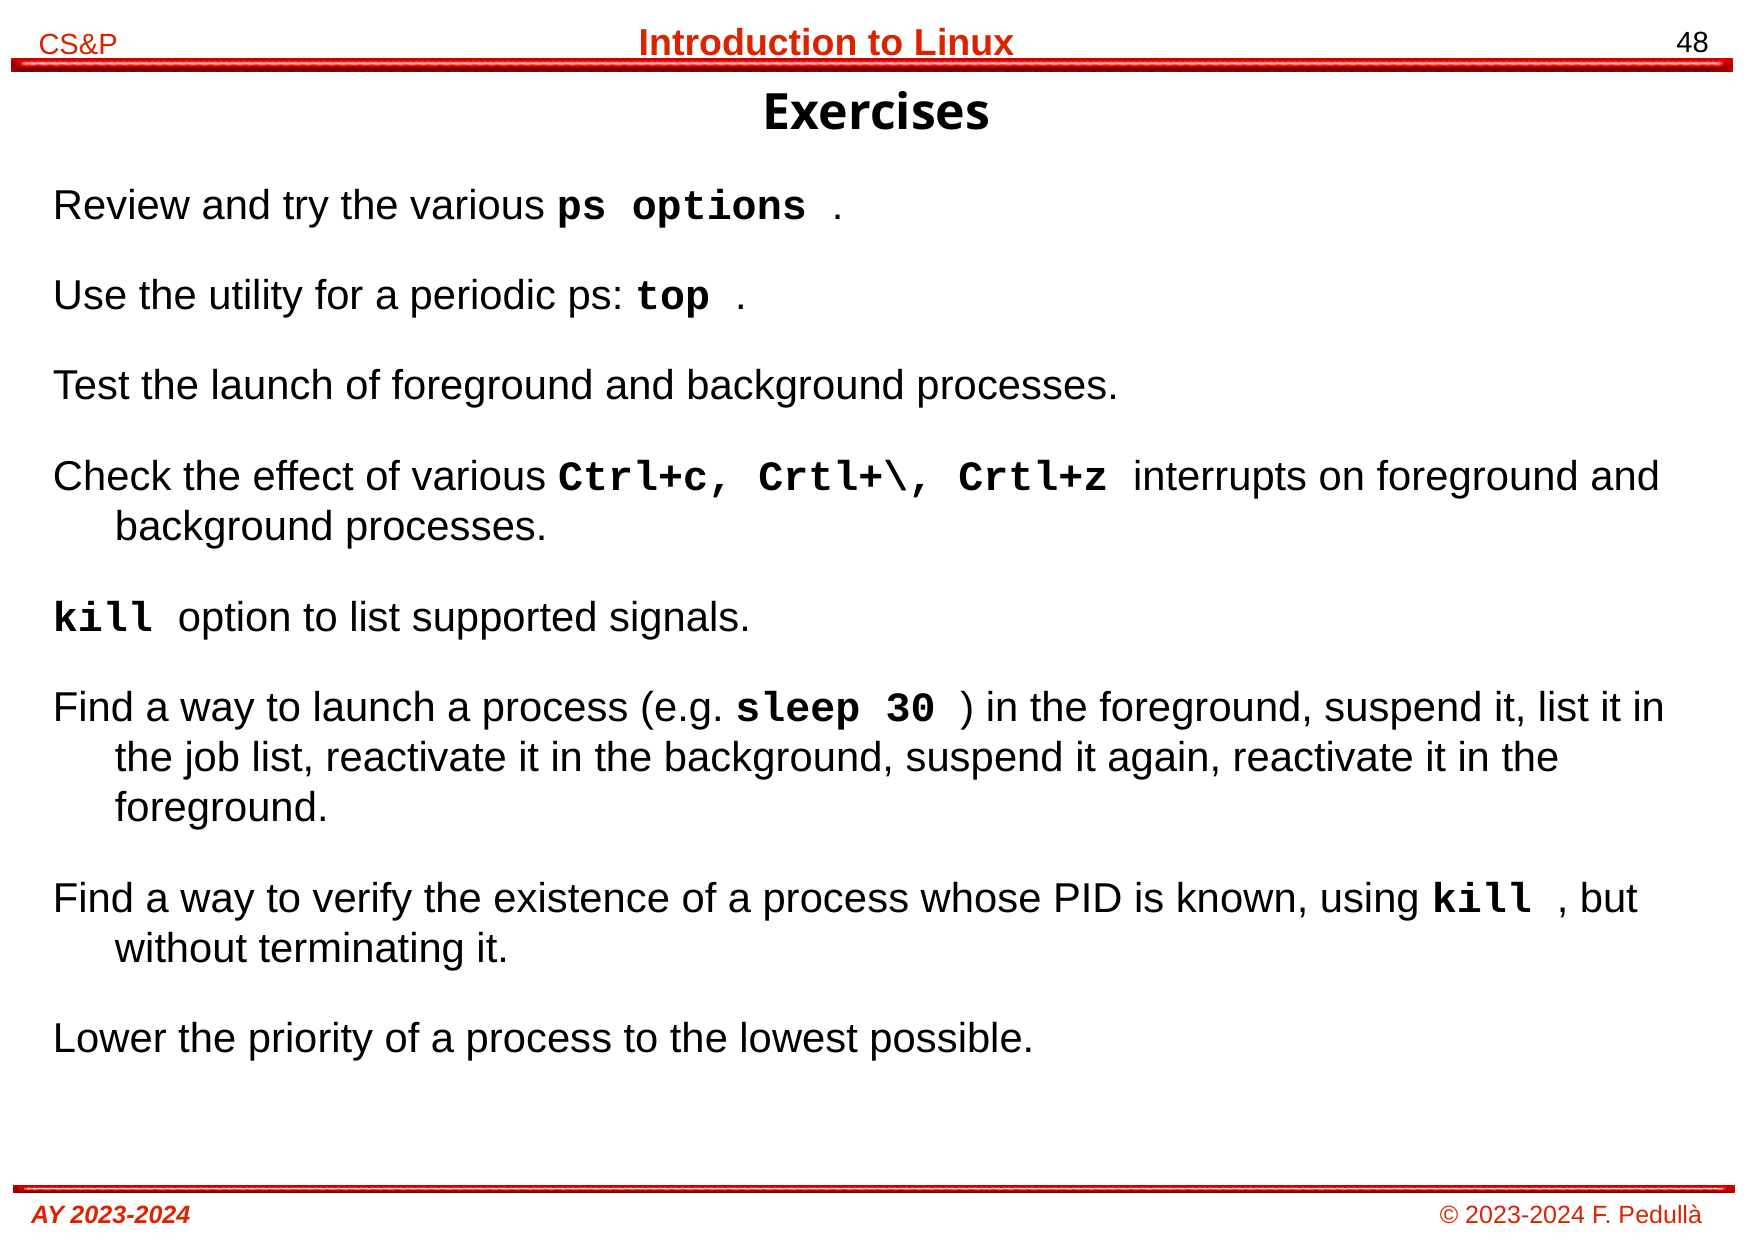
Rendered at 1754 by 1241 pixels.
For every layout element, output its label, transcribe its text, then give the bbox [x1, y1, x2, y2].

picture [13, 1185, 1735, 1193]
title Exercises [462, 66, 1291, 162]
picture [11, 58, 1733, 72]
list Review and try the various ps options . Use the utility for a periodic ps: top . Test the launch of foreground and background processes. Check the effect of various Ctrl+c, Crtl+\, Crtl+z interrupts on foreground and background processes. kill option to list supported signals. Find a way to launch a process (e.g. sleep 30 ) in the foreground, suspend it, list it in the job list, reactivate it in the background, suspend it again, reactivate it in the foreground. Find a way to verify the existence of a process whose PID is known, using kill , but without terminating it. Lower the priority of a process to the lowest possible. [52, 177, 1679, 1085]
